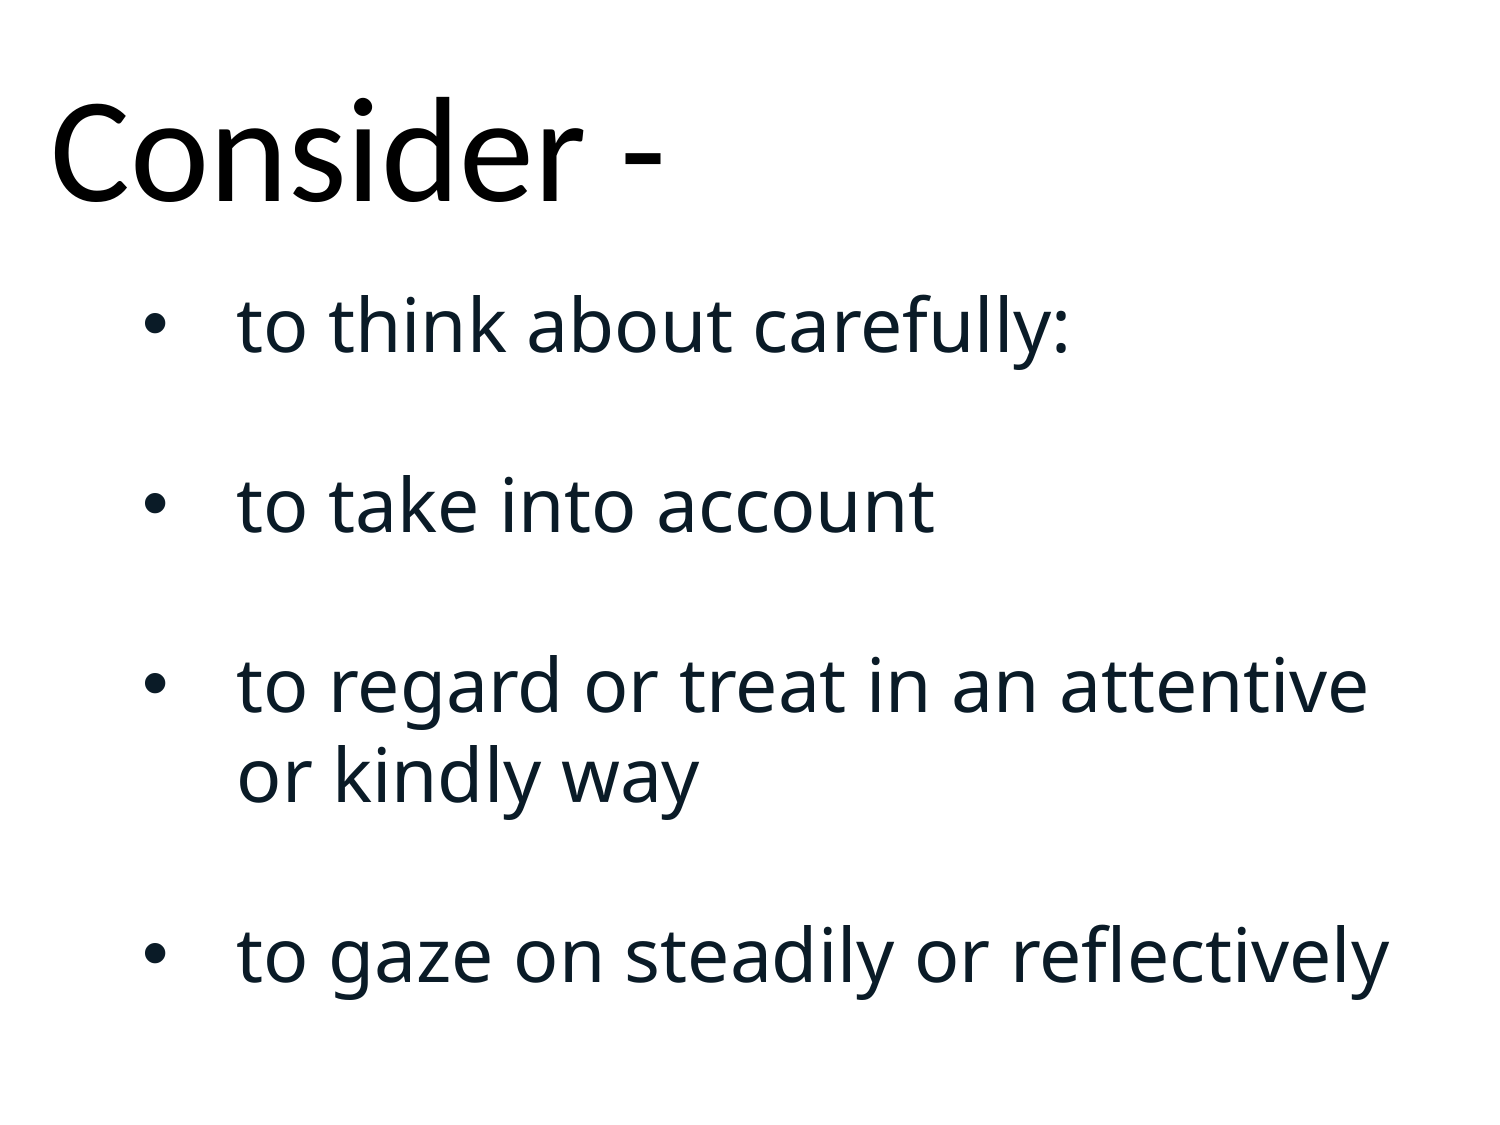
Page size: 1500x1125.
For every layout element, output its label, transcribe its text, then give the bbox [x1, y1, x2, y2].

text_box to think about carefully: to take into account to regard or treat in an attentive or kindly way to gaze on steadily or reflectively [128, 270, 1435, 1005]
text_box Consider - [35, 43, 1083, 239]
